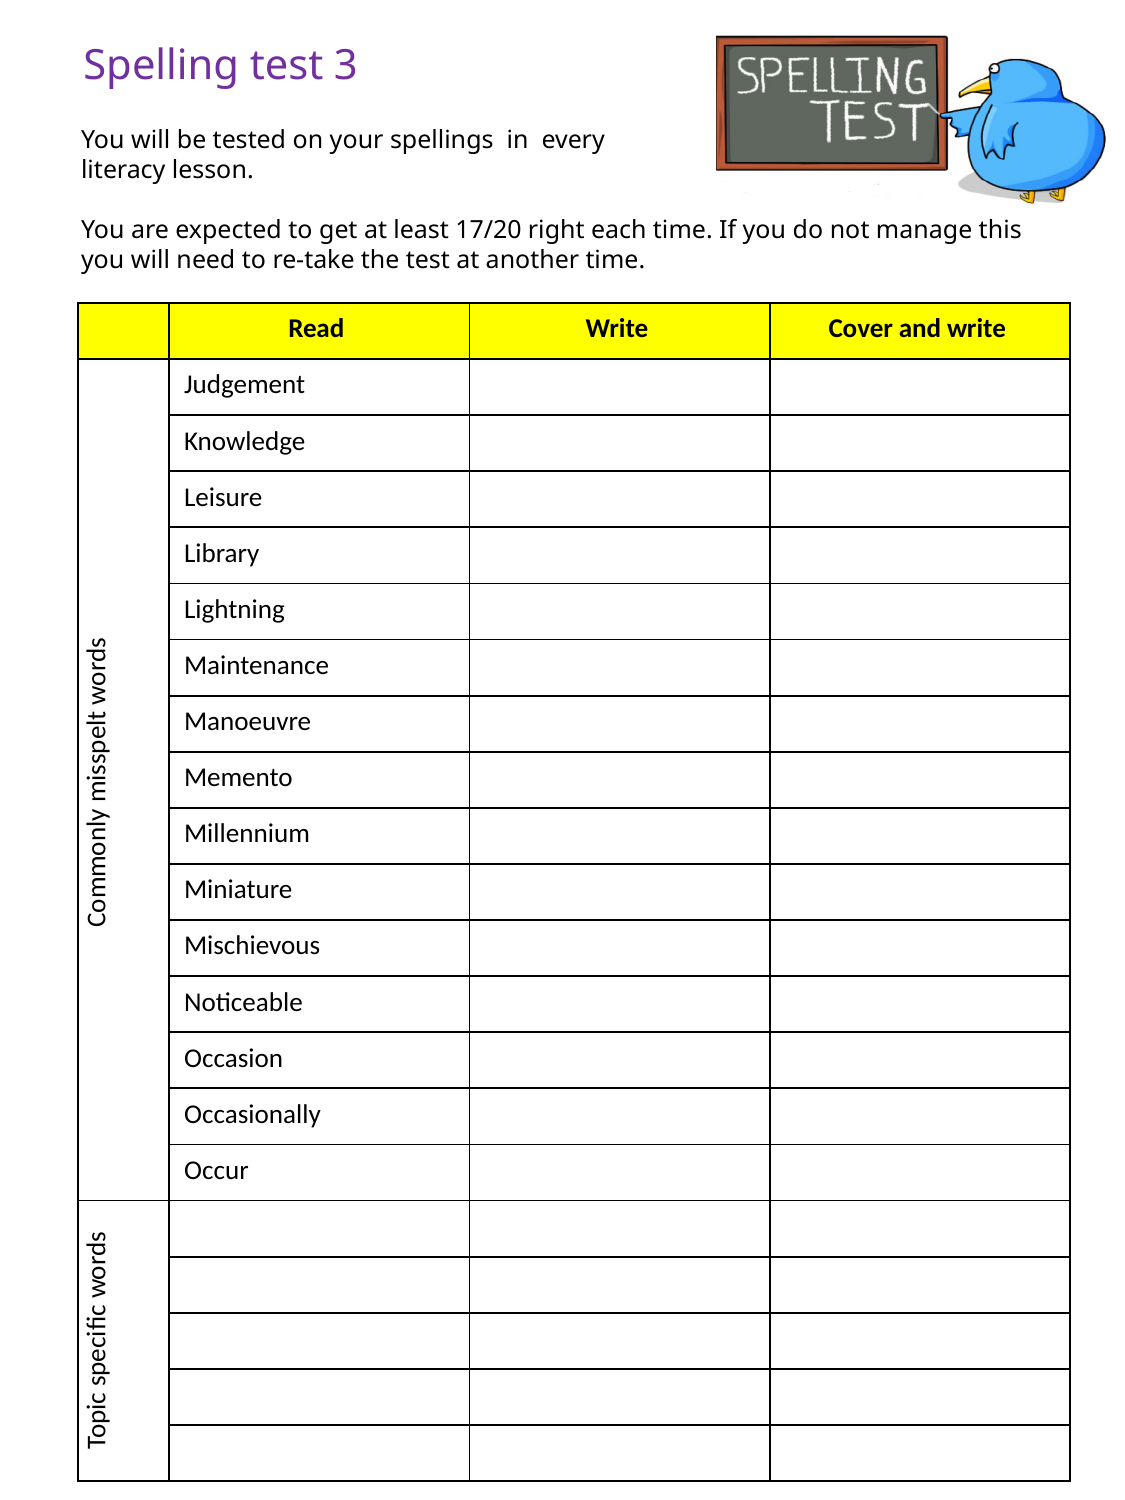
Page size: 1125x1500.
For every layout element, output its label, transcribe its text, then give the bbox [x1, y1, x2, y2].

table_cell Noticeable [170, 977, 469, 1031]
table_cell Occur [170, 1145, 469, 1200]
table_cell Millennium [170, 809, 469, 863]
table_cell Judgement [170, 360, 469, 414]
table_cell Memento [170, 753, 469, 807]
table_cell Occasion [170, 1033, 469, 1087]
table_cell [771, 640, 1069, 695]
table_cell [771, 697, 1069, 751]
table_cell [470, 1201, 769, 1256]
table_cell Topic specific words [79, 1201, 168, 1480]
table_cell [470, 753, 769, 807]
table_cell [771, 1370, 1069, 1424]
table_cell [170, 1258, 469, 1312]
table_cell [771, 360, 1069, 414]
table_cell [470, 1089, 769, 1144]
table_cell [470, 1258, 769, 1312]
table_cell [771, 528, 1069, 583]
table_cell Manoeuvre [170, 697, 469, 751]
table_cell [771, 865, 1069, 919]
table_cell Commonly misspelt words [79, 360, 168, 1200]
table_cell [470, 584, 769, 639]
table_cell [771, 1314, 1069, 1368]
table_cell [470, 1426, 769, 1480]
table_cell [771, 921, 1069, 975]
table_cell Library [170, 528, 469, 583]
table_cell Maintenance [170, 640, 469, 695]
table_cell Miniature [170, 865, 469, 919]
table_cell [771, 809, 1069, 863]
table_cell [470, 1314, 769, 1368]
table_cell Leisure [170, 472, 469, 526]
table_cell [771, 584, 1069, 639]
table_cell Occasionally [170, 1089, 469, 1144]
table_cell [470, 1370, 769, 1424]
table_cell [470, 697, 769, 751]
table_header Read [170, 304, 469, 358]
table_cell [470, 1145, 769, 1200]
table_cell [170, 1370, 469, 1424]
table_cell [771, 753, 1069, 807]
table_cell [771, 1033, 1069, 1087]
text_box Spelling test 3 [68, 30, 374, 96]
table_cell [771, 472, 1069, 526]
table_cell [170, 1314, 469, 1368]
table_cell [470, 472, 769, 526]
table_cell Knowledge [170, 416, 469, 470]
table_cell [470, 528, 769, 583]
picture [715, 35, 1112, 282]
table_cell [771, 1145, 1069, 1200]
table_cell [470, 865, 769, 919]
table_cell [470, 921, 769, 975]
table_cell [470, 977, 769, 1031]
table_cell [470, 809, 769, 863]
table_cell [771, 416, 1069, 470]
table_cell [771, 1201, 1069, 1256]
table_cell Lightning [170, 584, 469, 639]
table_cell Mischievous [170, 921, 469, 975]
table_cell [170, 1201, 469, 1256]
table_cell [771, 1258, 1069, 1312]
text_box You will be tested on your spellings in every literacy lesson. You are expected to get at least 17/20 right each time. If you do not manage this you will need to re-take the test at another time. [66, 116, 710, 281]
table_cell [470, 1033, 769, 1087]
table_cell [771, 1426, 1069, 1480]
table_cell [470, 640, 769, 695]
table_cell [470, 416, 769, 470]
table_header [79, 304, 168, 358]
table_cell [170, 1426, 469, 1480]
table_cell [771, 977, 1069, 1031]
table_header Cover and write [771, 304, 1069, 358]
table_header Write [470, 304, 769, 358]
table_cell [470, 360, 769, 414]
table_cell [771, 1089, 1069, 1144]
